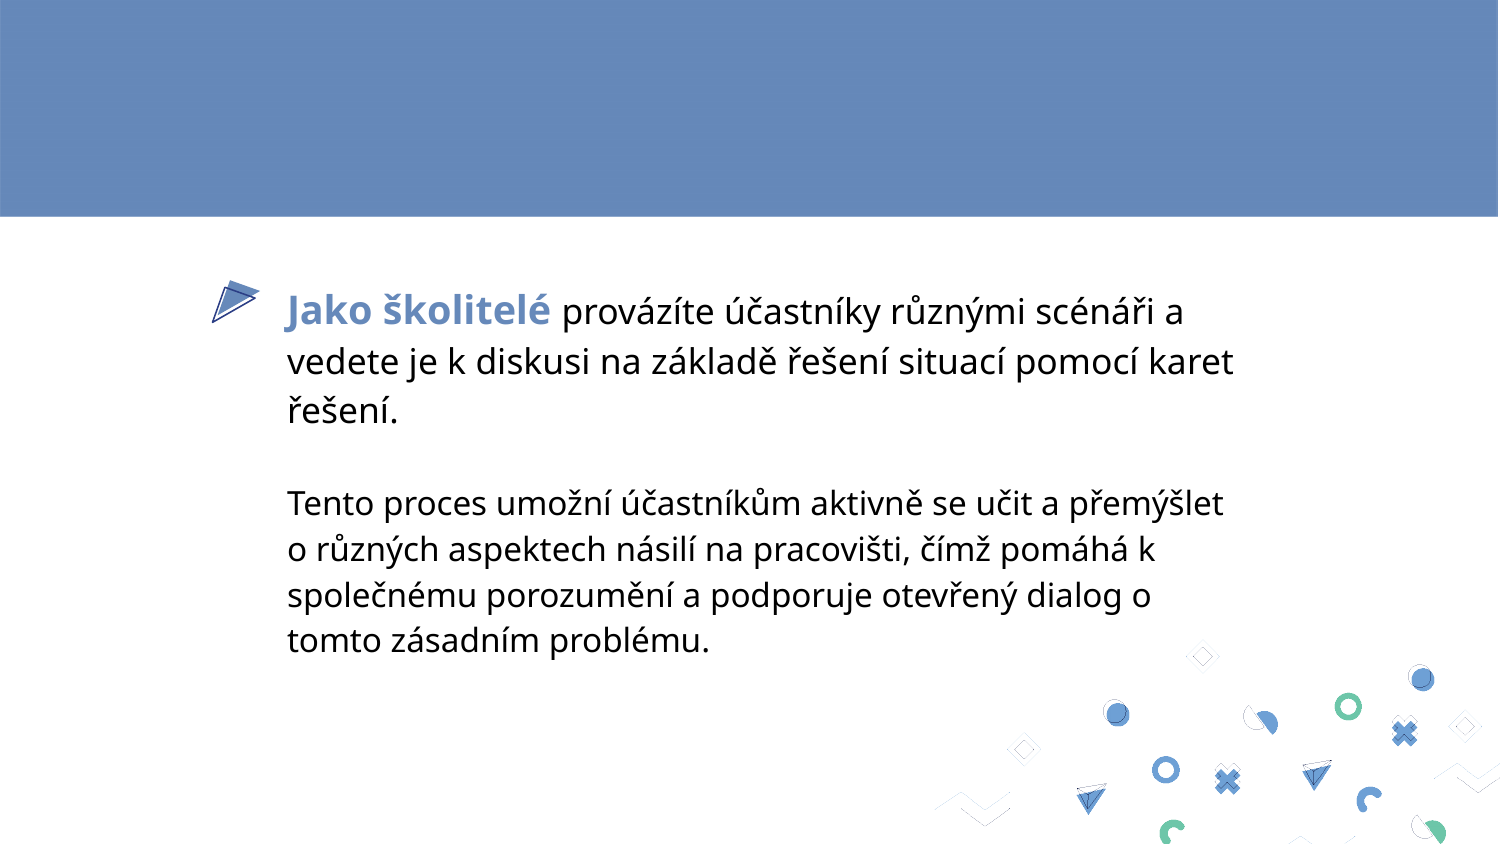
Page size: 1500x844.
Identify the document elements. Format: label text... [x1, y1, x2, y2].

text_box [212, 279, 261, 334]
picture [0, 0, 1500, 217]
text_box Jako školitelé provázíte účastníky různými scénáři a vedete je k diskusi na základě řešení situací pomocí karet řešení. Tento proces umožní účastníkům aktivně se učit a přemýšlet o různých aspektech násilí na pracovišti, čímž pomáhá k společnému porozumění a podporuje otevřený dialog o tomto zásadním problému. [250, 262, 1253, 675]
picture [933, 639, 1500, 844]
